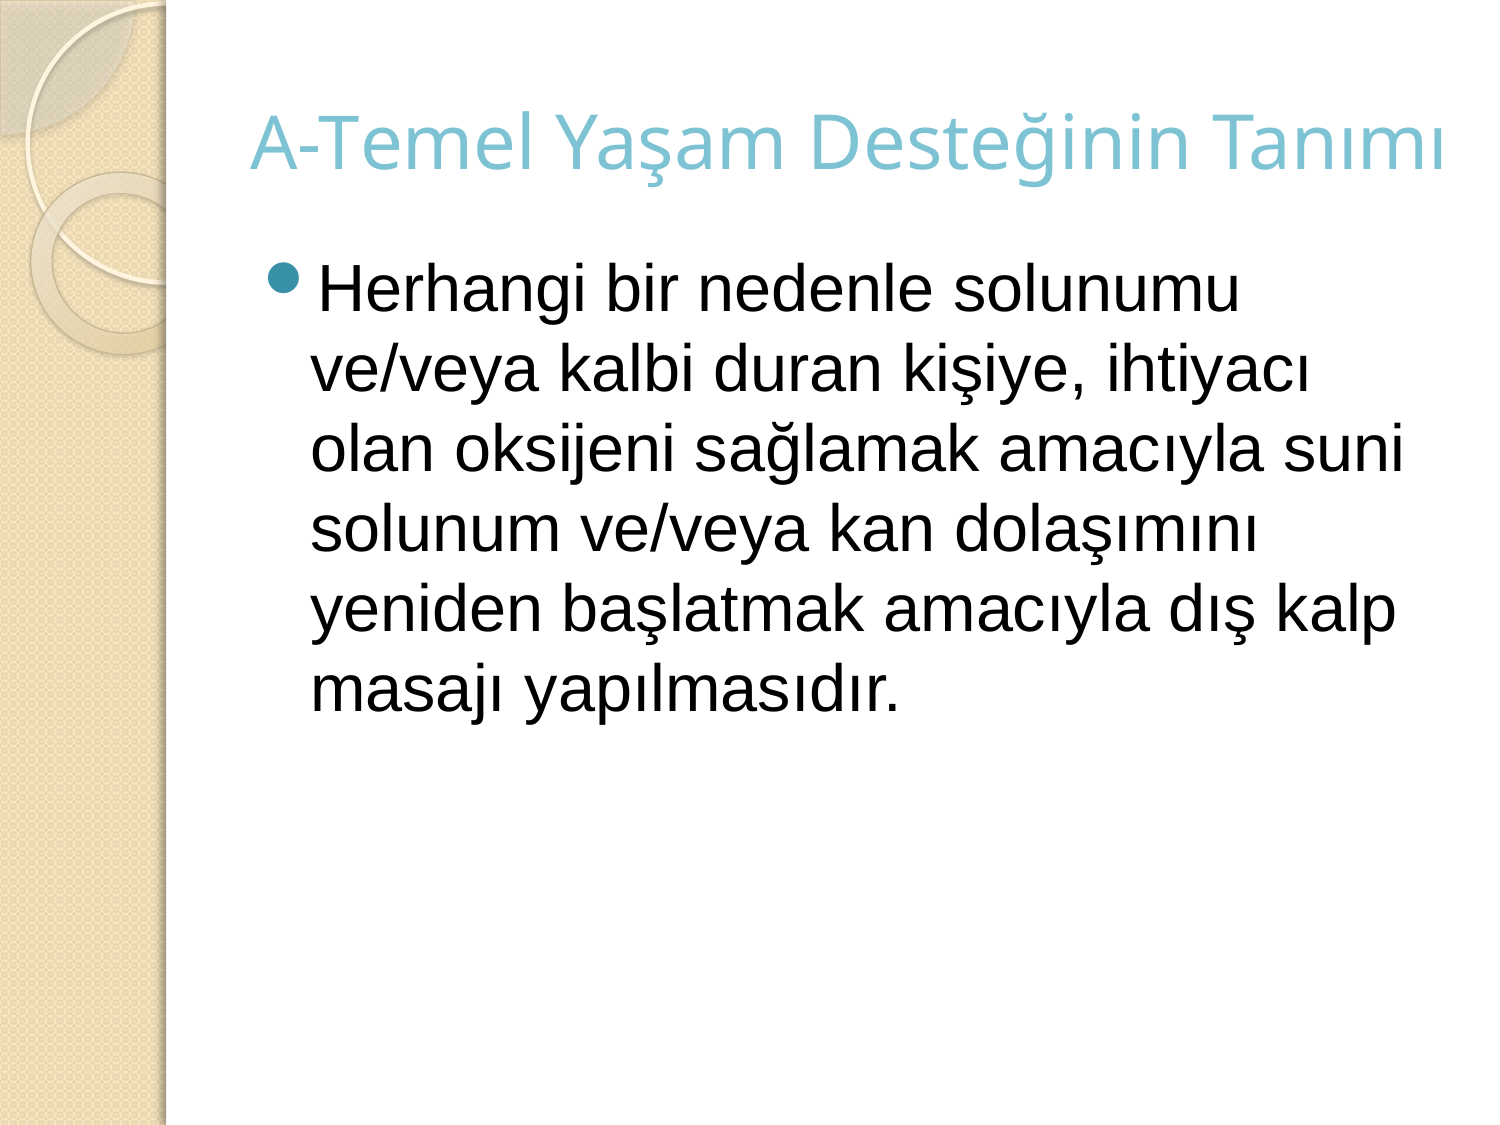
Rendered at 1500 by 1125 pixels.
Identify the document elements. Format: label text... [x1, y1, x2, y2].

list Herhangi bir nedenle solunumu ve/veya kalbi duran kişiye, ihtiyacı olan oksijeni sağlamak amacıyla suni solunum ve/veya kan dolaşımını yeniden başlatmak amacıyla dış kalp masajı yapılmasıdır. [235, 237, 1466, 1025]
title A-Temel Yaşam Desteğinin Tanımı [235, 45, 1466, 233]
